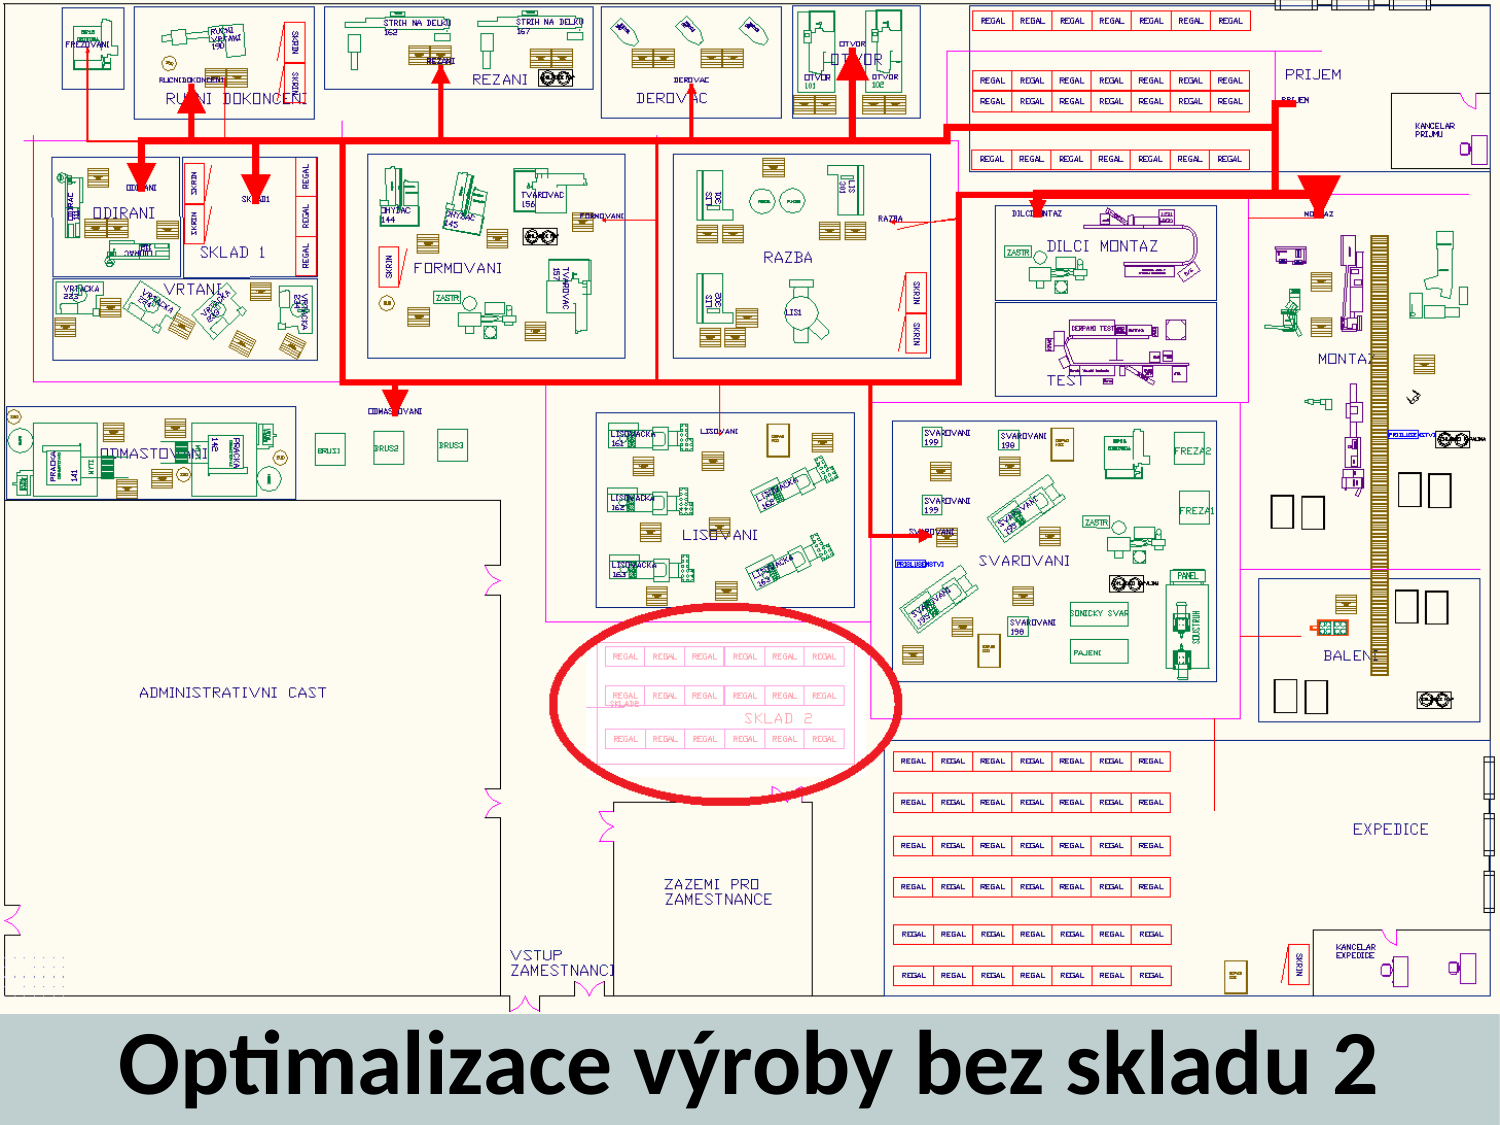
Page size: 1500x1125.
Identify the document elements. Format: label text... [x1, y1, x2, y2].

title Optimalizace výroby bez skladu 2 [75, 1021, 1425, 1125]
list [0, 0, 1500, 1014]
